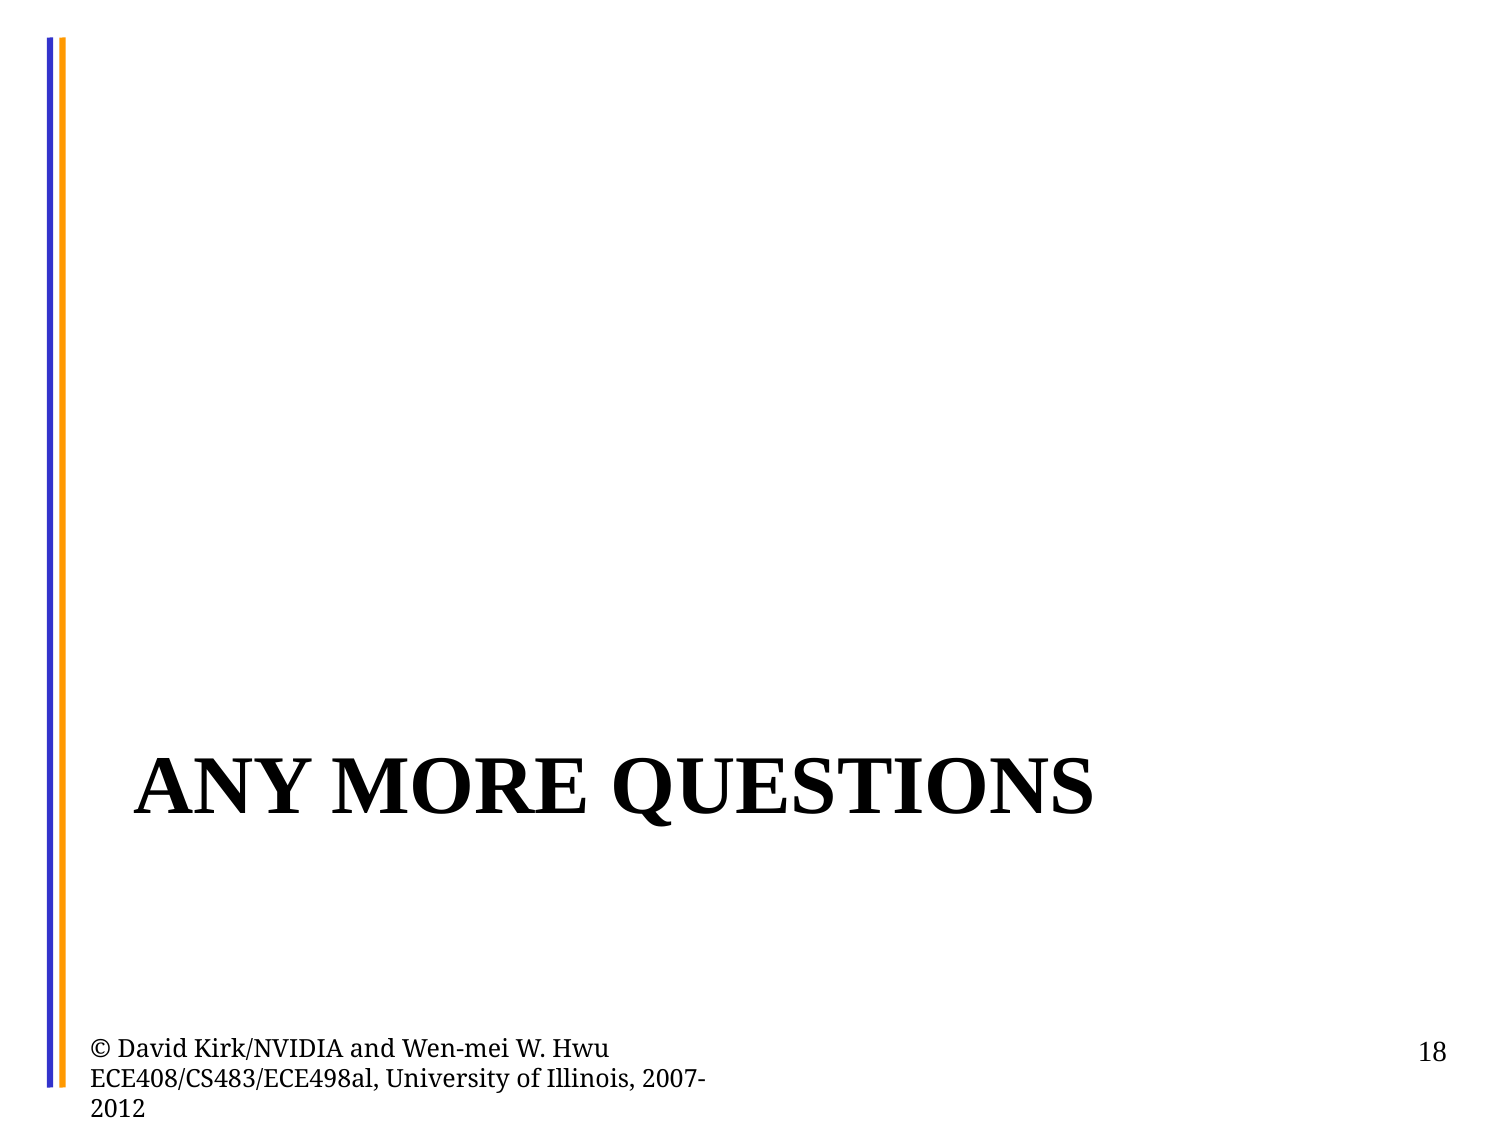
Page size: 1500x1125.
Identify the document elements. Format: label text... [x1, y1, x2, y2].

footer © David Kirk/NVIDIA and Wen-mei W. Hwu ECE408/CS483/ECE498al, University of Illinois, 2007-2012 [74, 1024, 726, 1101]
title Any More Questions [118, 722, 1394, 947]
slide_number 18 [1149, 1024, 1463, 1101]
